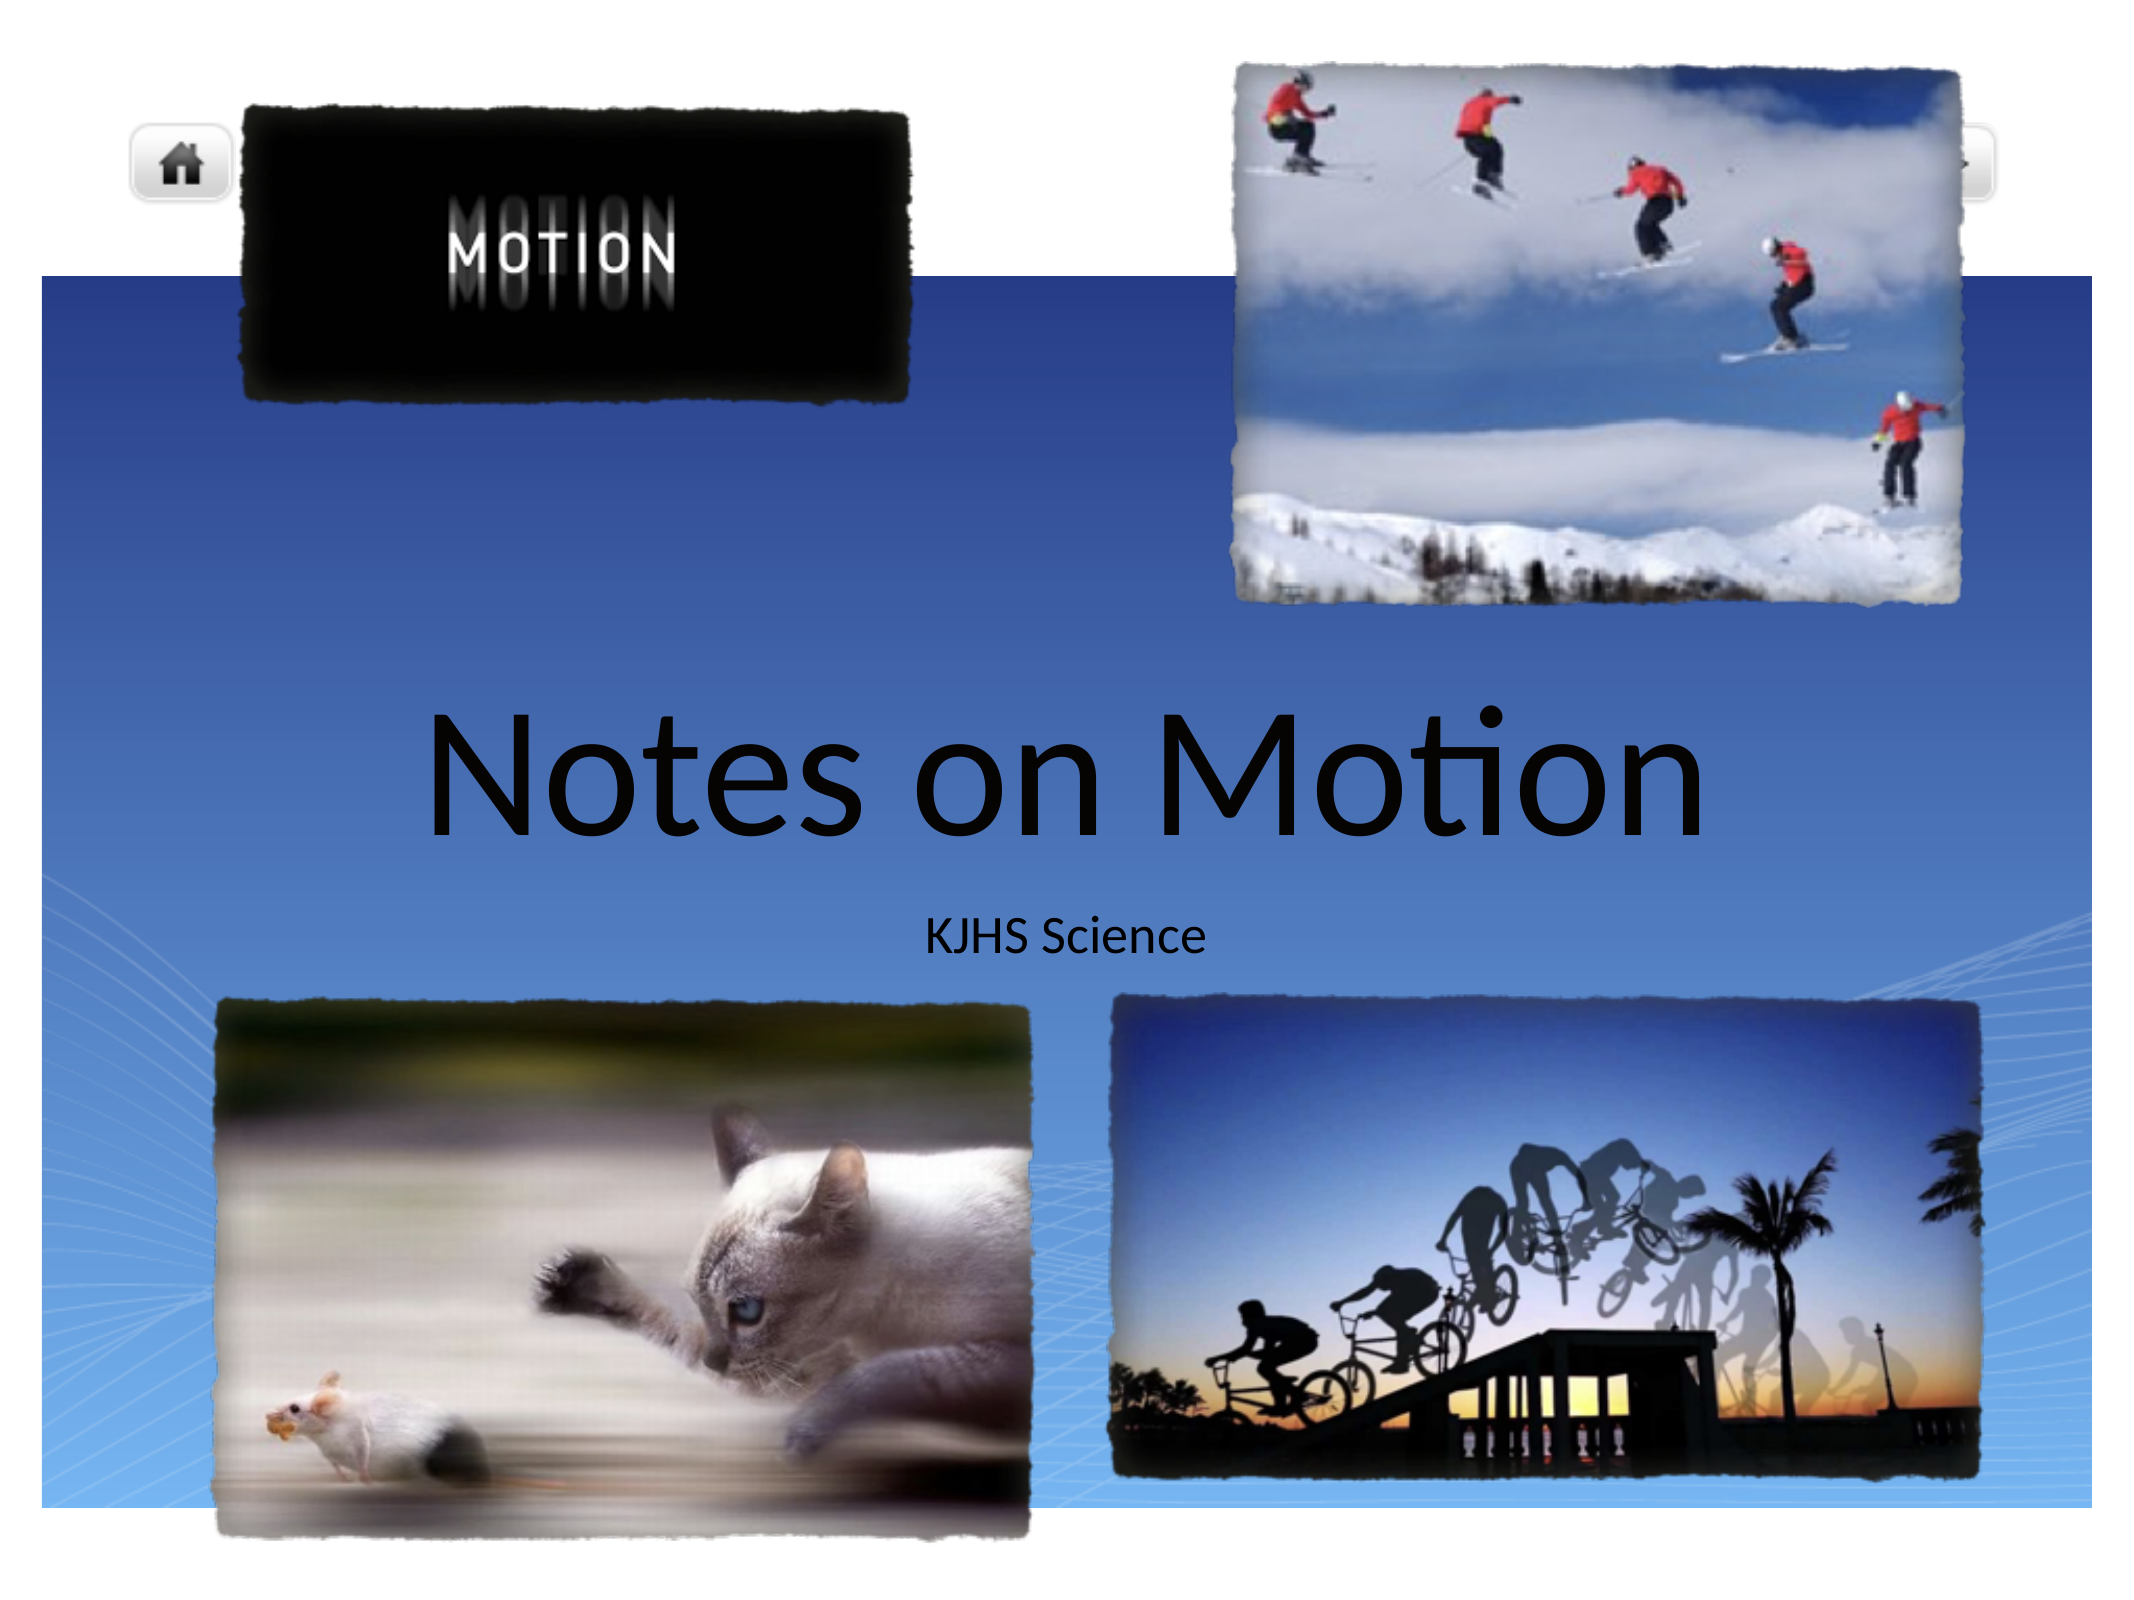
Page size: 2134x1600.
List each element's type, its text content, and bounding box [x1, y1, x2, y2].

picture [128, 102, 919, 412]
picture [41, 872, 2092, 1547]
picture [1222, 60, 2002, 613]
title Notes on Motion [97, 505, 2036, 884]
subtitle KJHS Science [97, 888, 2036, 1065]
